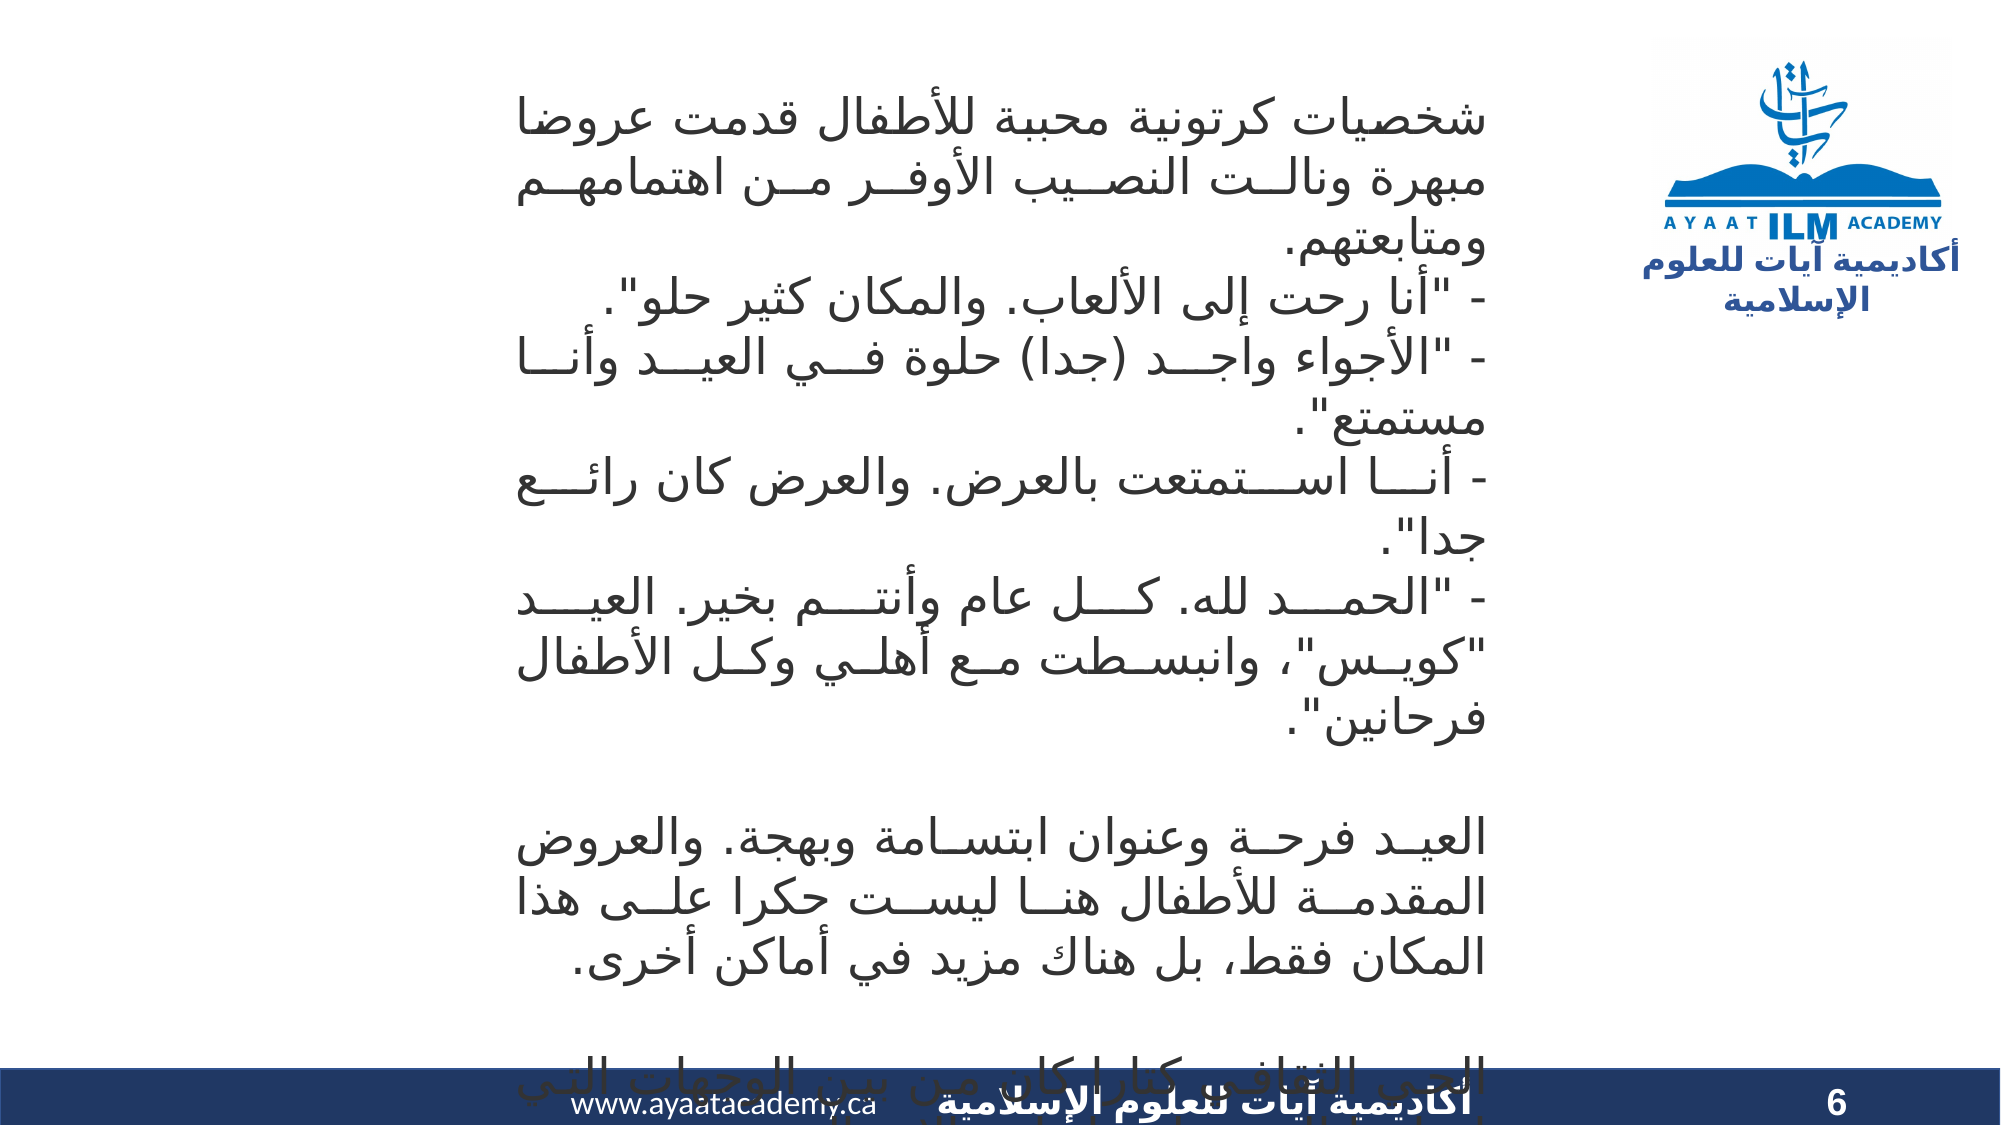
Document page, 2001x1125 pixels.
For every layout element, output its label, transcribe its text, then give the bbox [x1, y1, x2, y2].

text_box شخصيات كرتونية محببة للأطفال قدمت عروضا مبهرة ونالت النصيب الأوفر من اهتمامهم ومتابعتهم. - "أنا رحت إلى الألعاب. والمكان كثير حلو". - "الأجواء واجد (جدا) حلوة في العيد وأنا مستمتع". - أنا استمتعت بالعرض. والعرض كان رائع جدا". - "الحمد لله. كل عام وأنتم بخير. العيد "كويس"، وانبسطت مع أهلي وكل الأطفال فرحانين". العيد فرحة وعنوان ابتسامة وبهجة. والعروض المقدمة للأطفال هنا ليست حكرا على هذا المكان فقط، بل هناك مزيد في أماكن أخرى. الحي الثقافي كتارا كان من بين الوجهات التي اختارها البعض لقضاء احتفالات العيد. وقد ركزت بعض الأنشطة فيه على تقديم عروض مسرحية للأطفال في إطار غنائي استعراضي هادف وممتع. [501, 77, 1504, 1125]
slide_number 6 [1504, 1070, 1863, 1125]
picture [1651, 37, 1952, 257]
